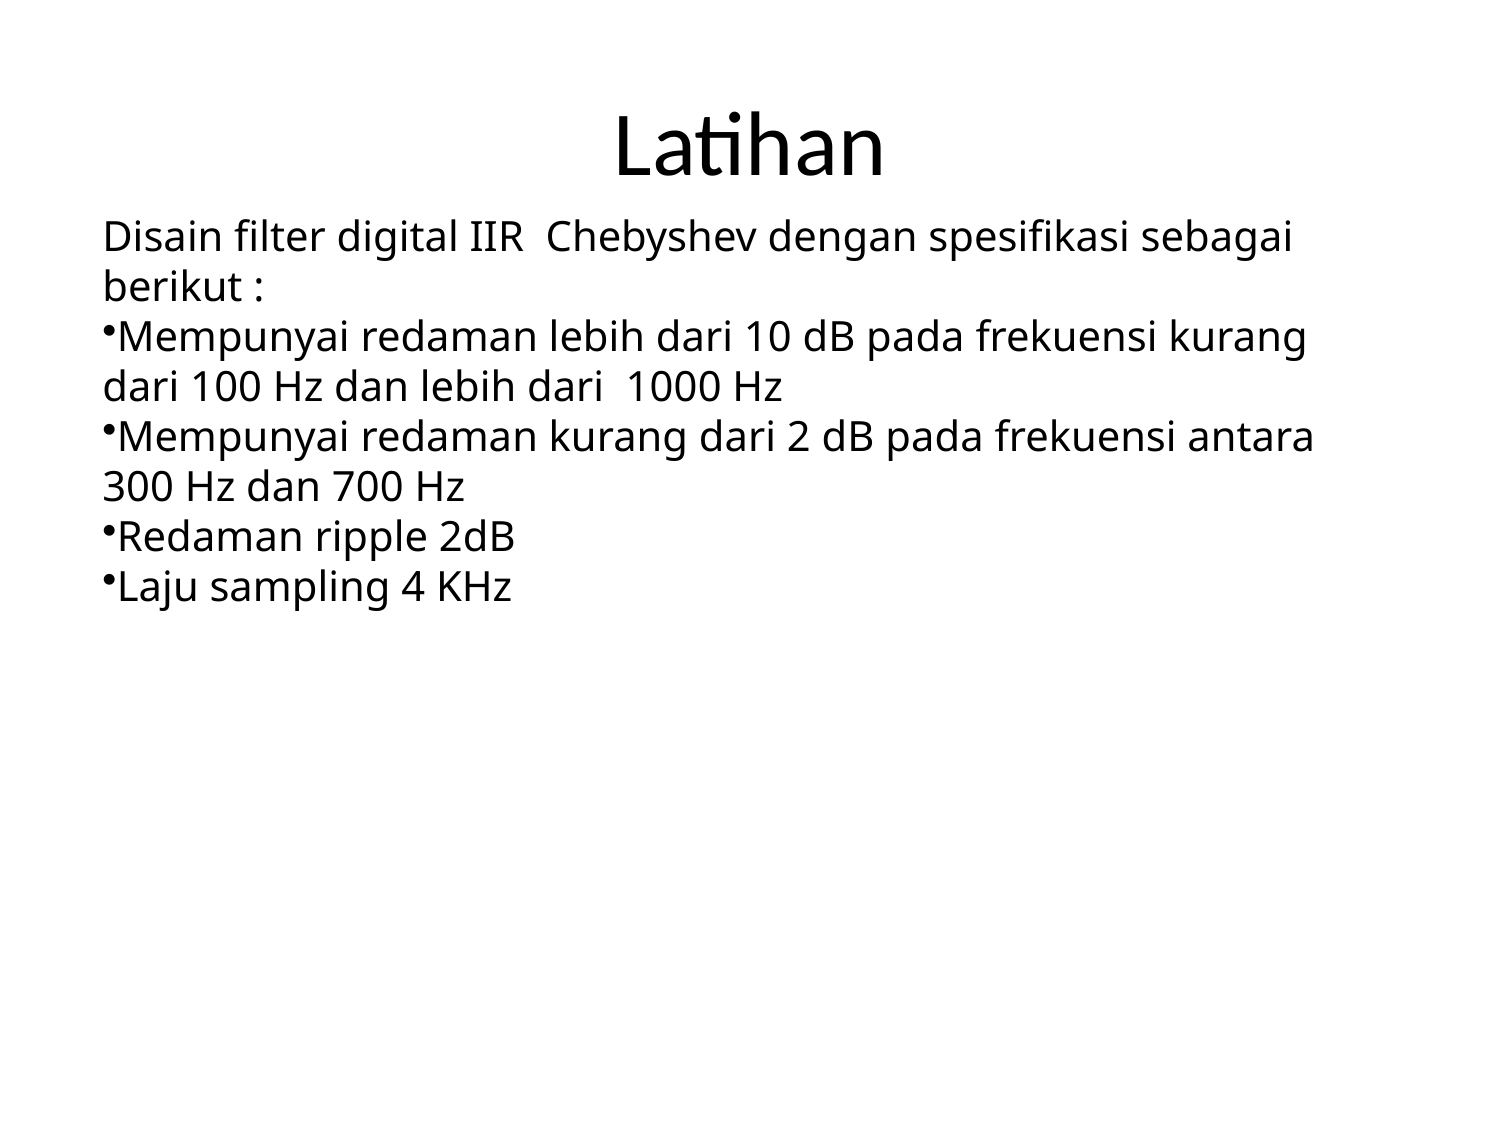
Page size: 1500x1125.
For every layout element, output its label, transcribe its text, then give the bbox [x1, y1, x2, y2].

text_box Disain filter digital IIR Chebyshev dengan spesifikasi sebagai berikut : Mempunyai redaman lebih dari 10 dB pada frekuensi kurang dari 100 Hz dan lebih dari 1000 Hz Mempunyai redaman kurang dari 2 dB pada frekuensi antara 300 Hz dan 700 Hz Redaman ripple 2dB Laju sampling 4 KHz [87, 202, 1350, 668]
title Latihan [75, 45, 1425, 233]
